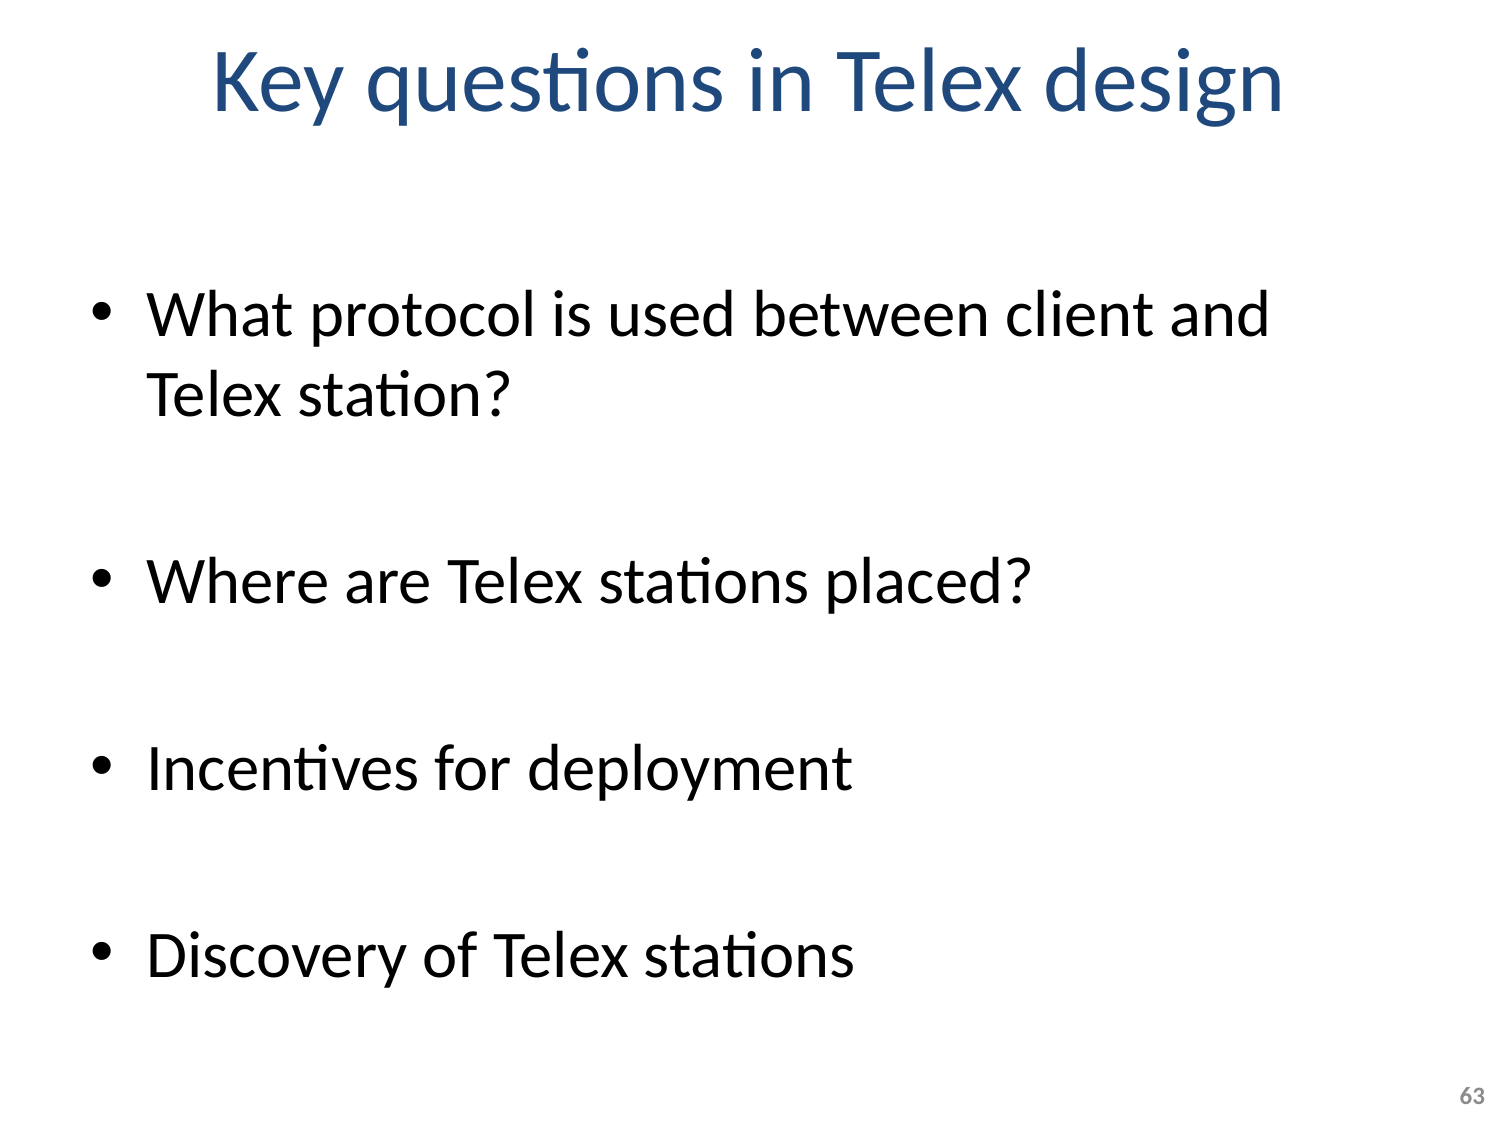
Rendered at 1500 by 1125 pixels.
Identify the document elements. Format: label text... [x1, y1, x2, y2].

title Key questions in Telex design [75, 0, 1425, 150]
list What protocol is used between client and Telex station? Where are Telex stations placed? Incentives for deployment Discovery of Telex stations [75, 262, 1425, 1005]
slide_number 63 [1397, 1065, 1500, 1125]
